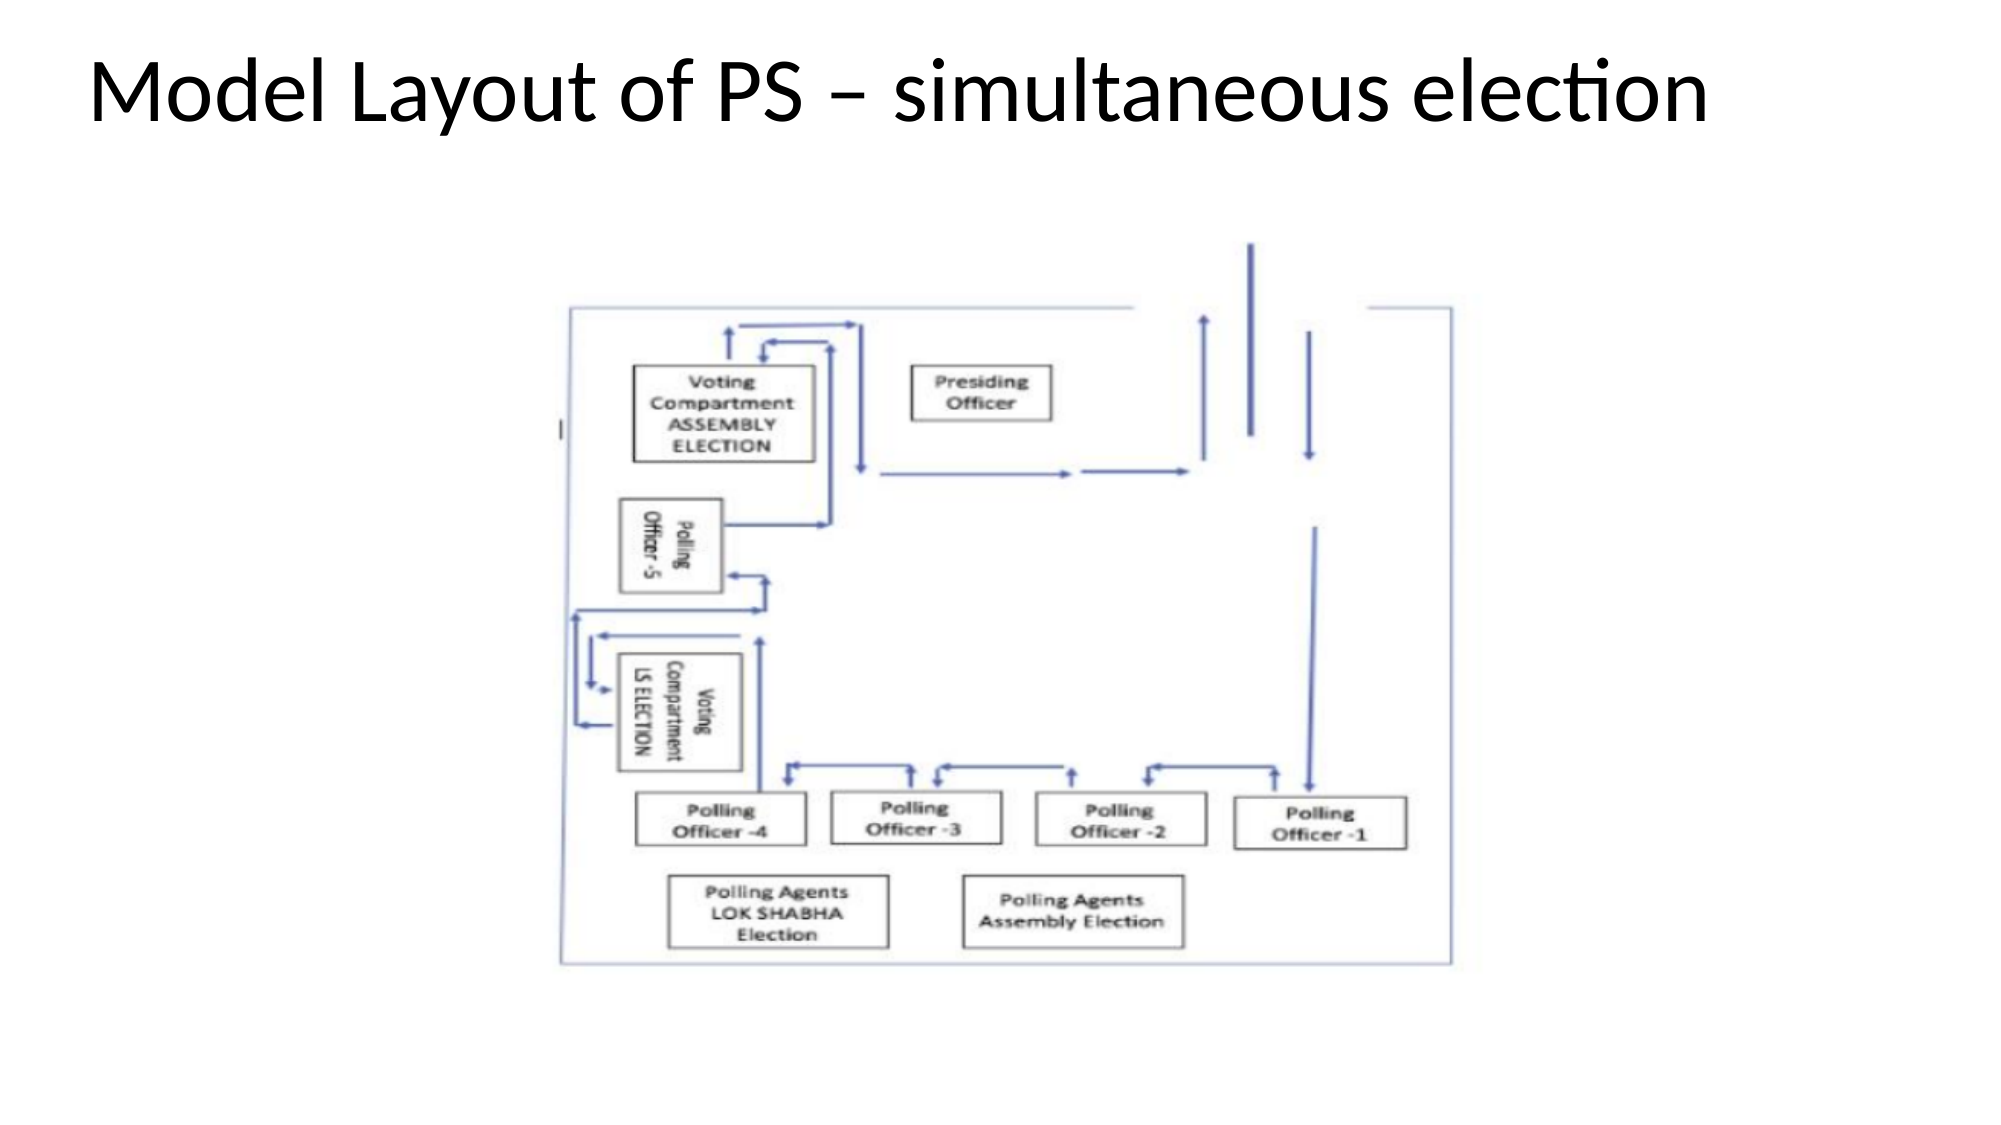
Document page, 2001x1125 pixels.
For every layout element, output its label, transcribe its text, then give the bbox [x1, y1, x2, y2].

picture [458, 222, 1563, 1028]
title Model Layout of PS – simultaneous election [0, 0, 1800, 179]
